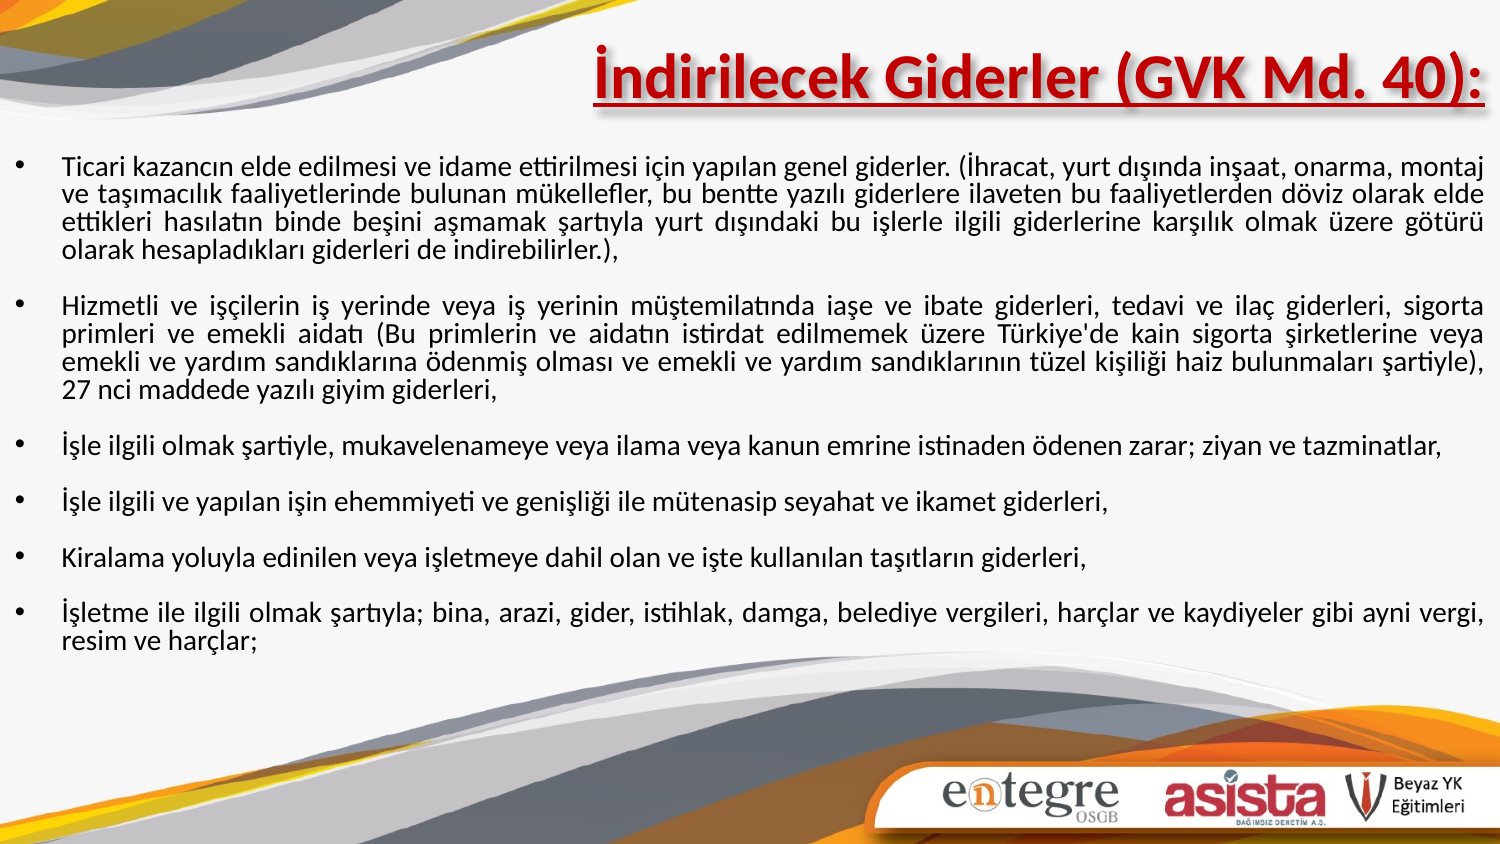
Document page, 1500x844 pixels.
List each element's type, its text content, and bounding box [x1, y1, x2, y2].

picture [0, 664, 1500, 844]
text_box İndirilecek Giderler (GVK Md. 40): [374, 27, 1500, 120]
picture [0, 0, 1500, 146]
text_box Ticari kazancın elde edilmesi ve idame ettirilmesi için yapılan genel giderler. (İhracat, yurt dışında inşaat, onarma, montaj ve taşımacılık faaliyetlerinde bulunan mükellefler, bu bentte yazılı giderlere ilaveten bu faaliyetlerden döviz olarak elde ettikleri hasılatın binde beşini aşmamak şartıyla yurt dışındaki bu işlerle ilgili giderlerine karşılık olmak üzere götürü olarak hesapladıkları giderleri de indirebilirler.), Hizmetli ve işçilerin iş yerinde veya iş yerinin müştemilatında iaşe ve ibate giderleri, tedavi ve ilaç giderleri, sigorta primleri ve emekli aidatı (Bu primlerin ve aidatın istirdat edilmemek üzere Türkiye'de kain sigorta şirketlerine veya emekli ve yardım sandıklarına ödenmiş olması ve emekli ve yardım sandıklarının tüzel kişiliği haiz bulunmaları şartiyle), 27 nci maddede yazılı giyim giderleri, İşle ilgili olmak şartiyle, mukavelenameye veya ilama veya kanun emrine istinaden ödenen zarar; ziyan ve tazminatlar, İşle ilgili ve yapılan işin ehemmiyeti ve genişliği ile mütenasip seyahat ve ikamet giderleri, Kiralama yoluyla edinilen veya işletmeye dahil olan ve işte kullanılan taşıtların giderleri, İşletme ile ilgili olmak şartıyla; bina, arazi, gider, istihlak, damga, belediye vergileri, harçlar ve kaydiyeler gibi ayni vergi, resim ve harçlar; [0, 146, 1500, 664]
